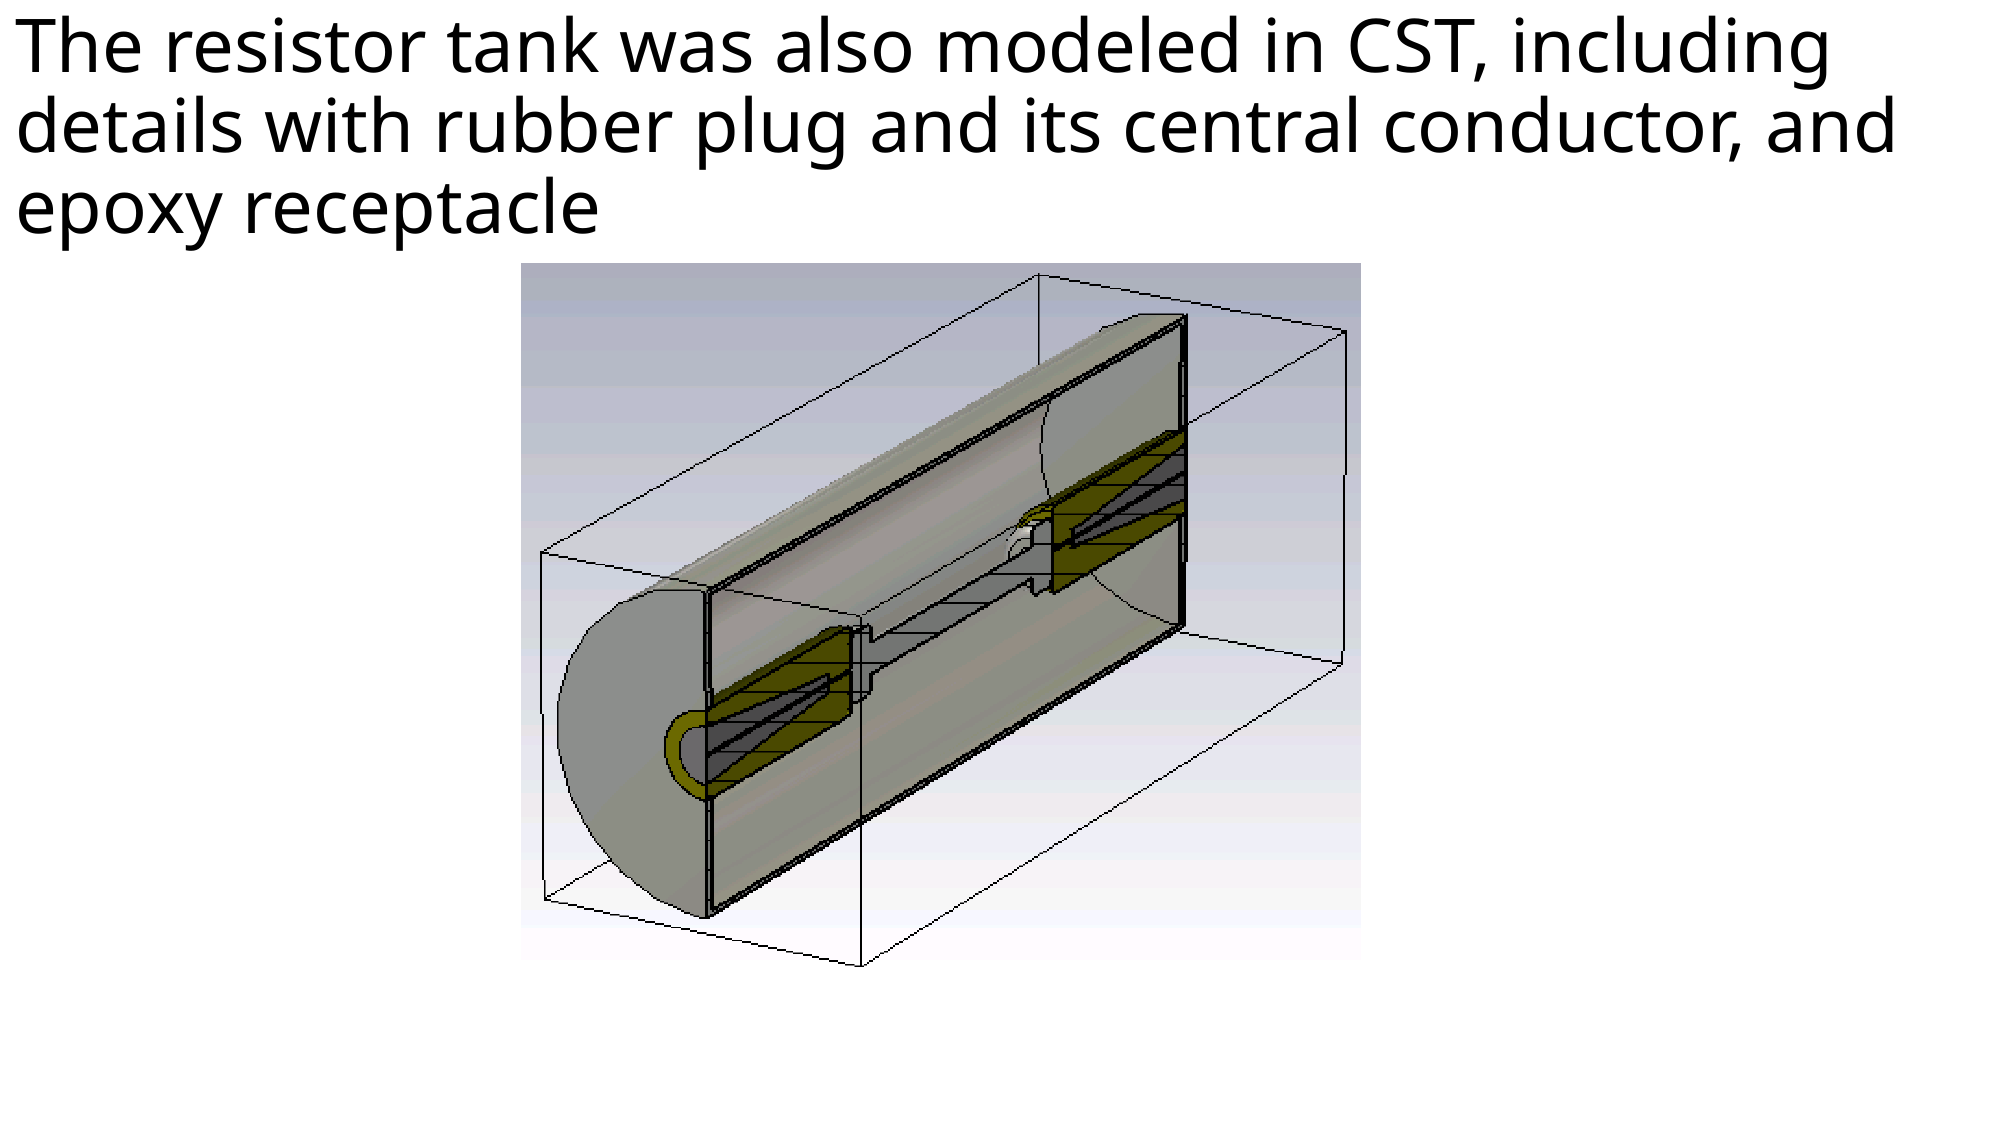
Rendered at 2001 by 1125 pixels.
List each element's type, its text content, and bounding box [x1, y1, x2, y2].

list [521, 263, 1361, 978]
title The resistor tank was also modeled in CST, including details with rubber plug and its central conductor, and epoxy receptacle [0, 0, 2000, 258]
